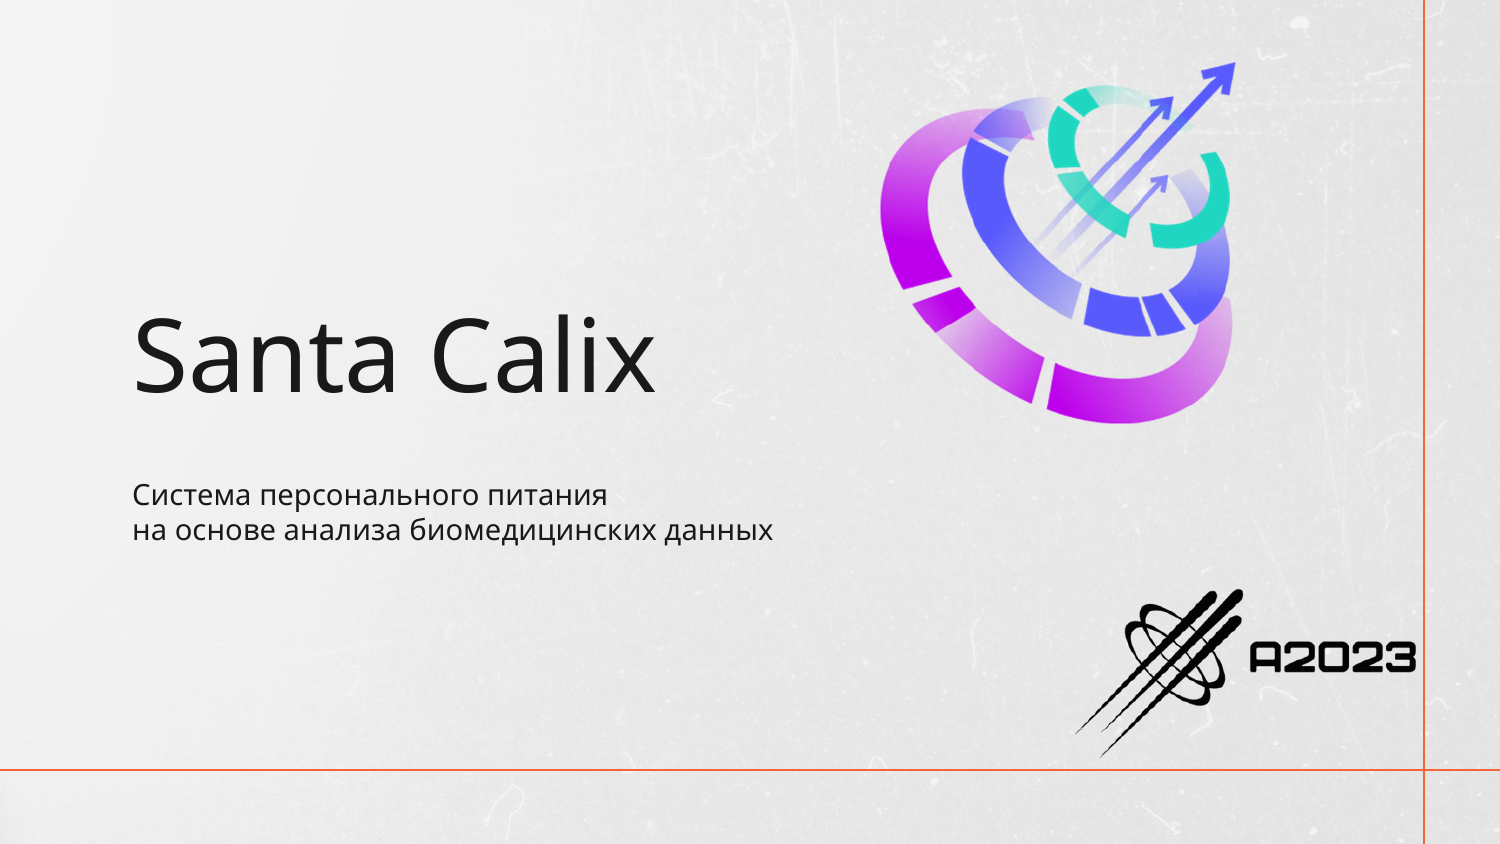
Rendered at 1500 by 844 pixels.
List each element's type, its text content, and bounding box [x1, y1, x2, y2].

subtitle Система персонального питания на основе анализа биомедицинских данных [116, 461, 838, 630]
picture [806, 0, 1309, 487]
title Santa Calix [116, 157, 801, 428]
picture [1074, 589, 1416, 758]
